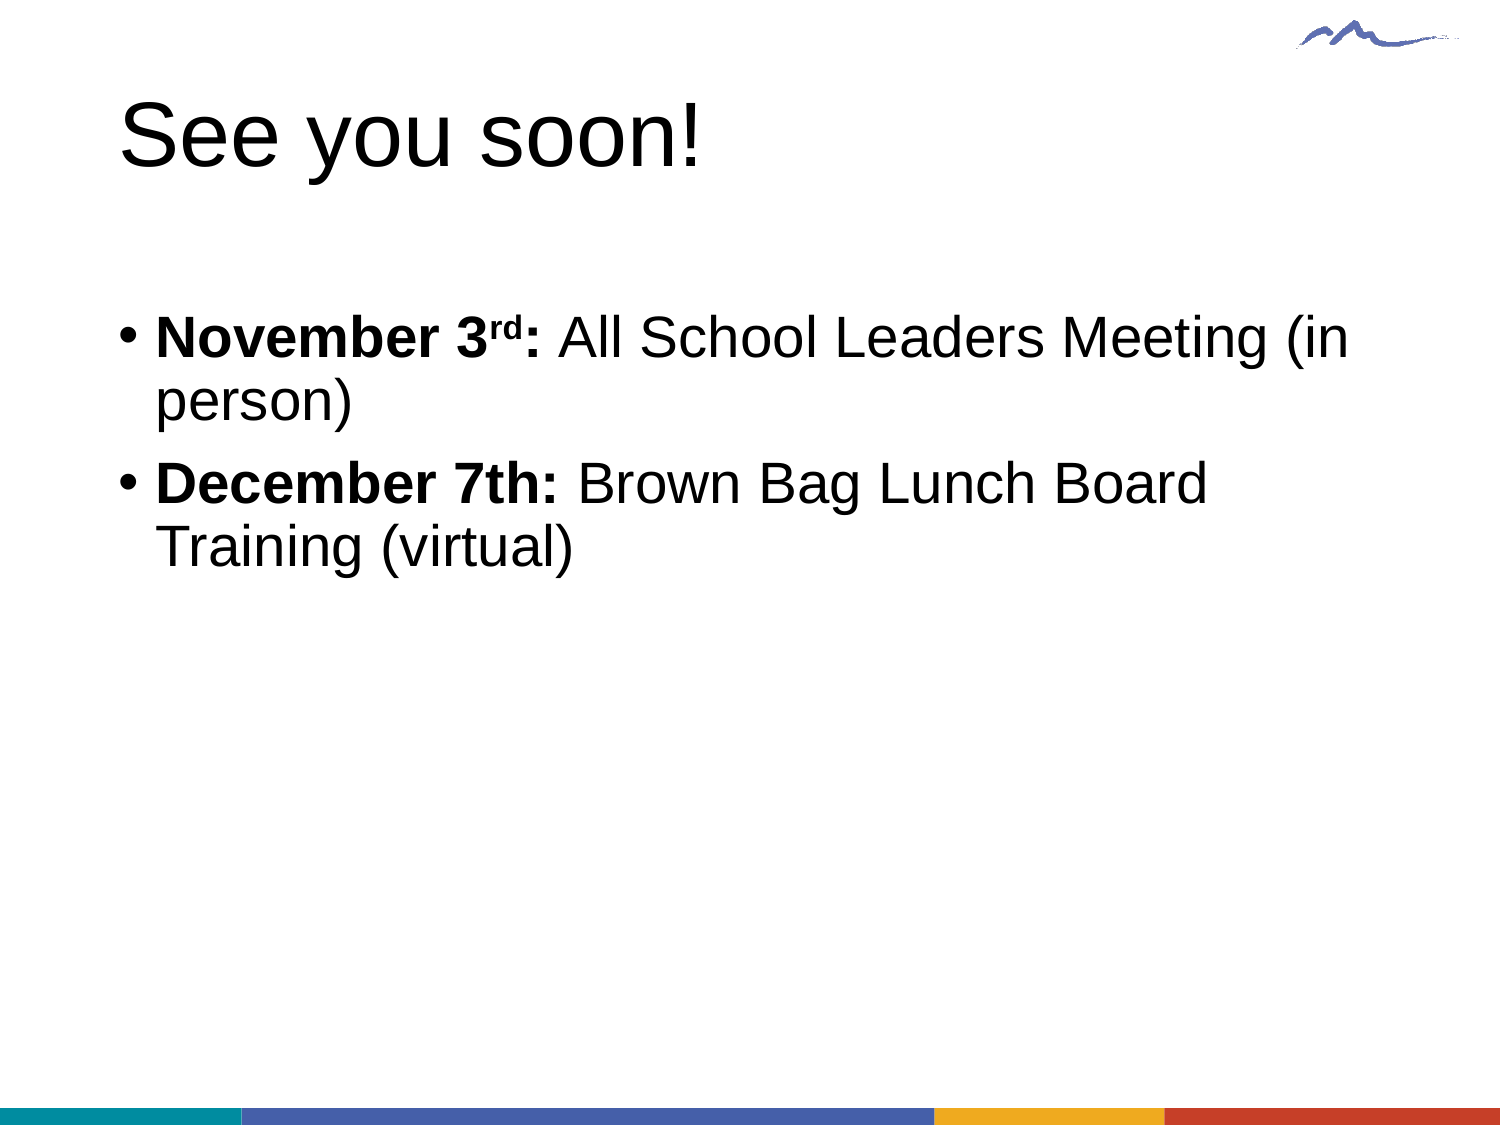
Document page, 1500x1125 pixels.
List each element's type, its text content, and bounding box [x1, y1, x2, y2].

list November 3rd: All School Leaders Meeting (in person) December 7th: Brown Bag Lunch Board Training (virtual) [103, 299, 1397, 1014]
title See you soon! [103, 59, 1397, 214]
picture [1296, 20, 1459, 49]
